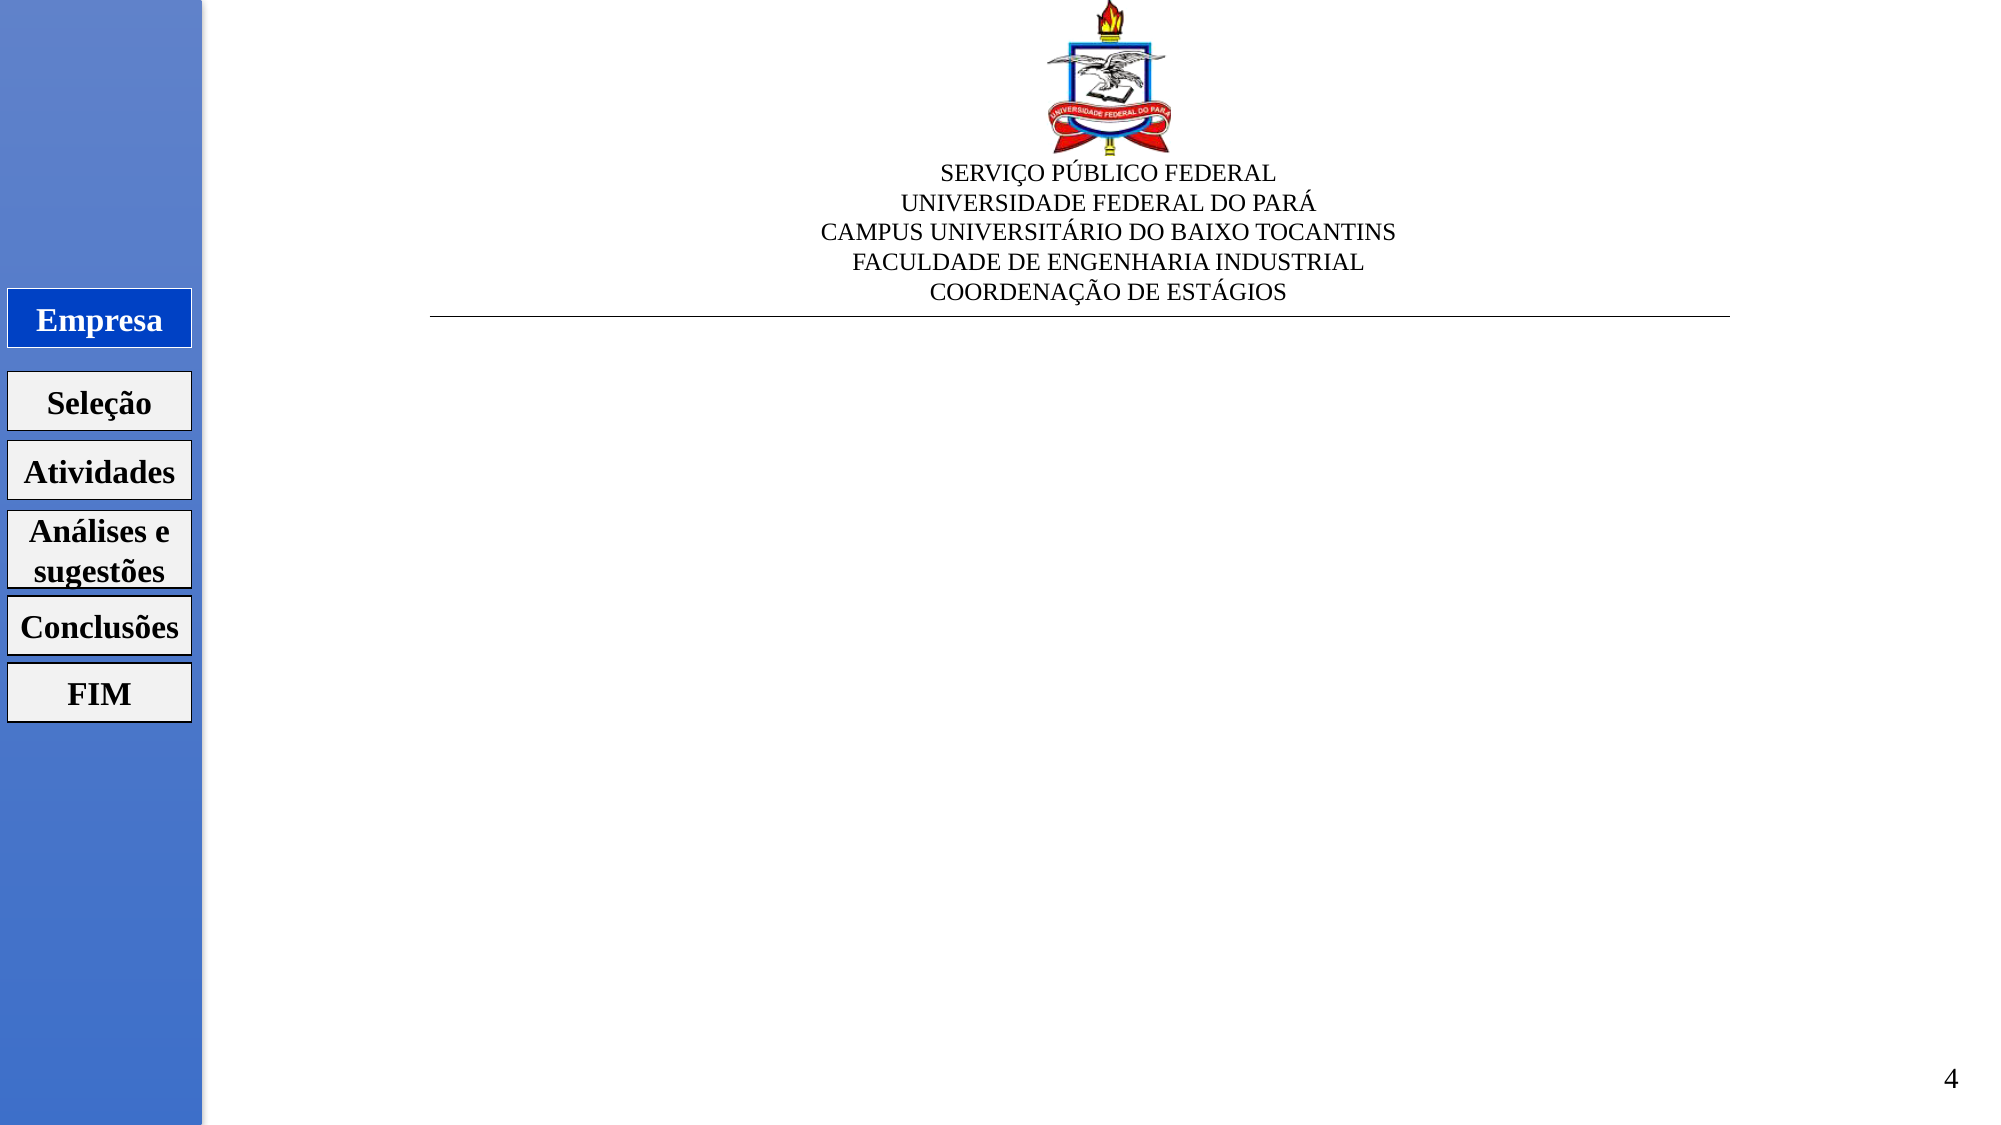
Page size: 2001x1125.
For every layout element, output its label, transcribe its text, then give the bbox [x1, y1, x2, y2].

text_box Análises e sugestões [7, 510, 192, 589]
text_box Atividades [7, 440, 192, 500]
text_box Empresa [7, 288, 192, 348]
picture [1046, 0, 1171, 156]
text_box 4 [1623, 1046, 1974, 1107]
text_box Seleção [7, 371, 192, 431]
text_box [0, 0, 202, 1125]
text_box FIM [7, 662, 192, 722]
text_box Conclusões [7, 596, 192, 656]
text_box SERVIÇO PÚBLICO FEDERAL UNIVERSIDADE FEDERAL DO PARÁ CAMPUS UNIVERSITÁRIO DO BAIXO TOCANTINS FACULDADE DE ENGENHARIA INDUSTRIAL COORDENAÇÃO DE ESTÁGIOS [487, 118, 1731, 275]
